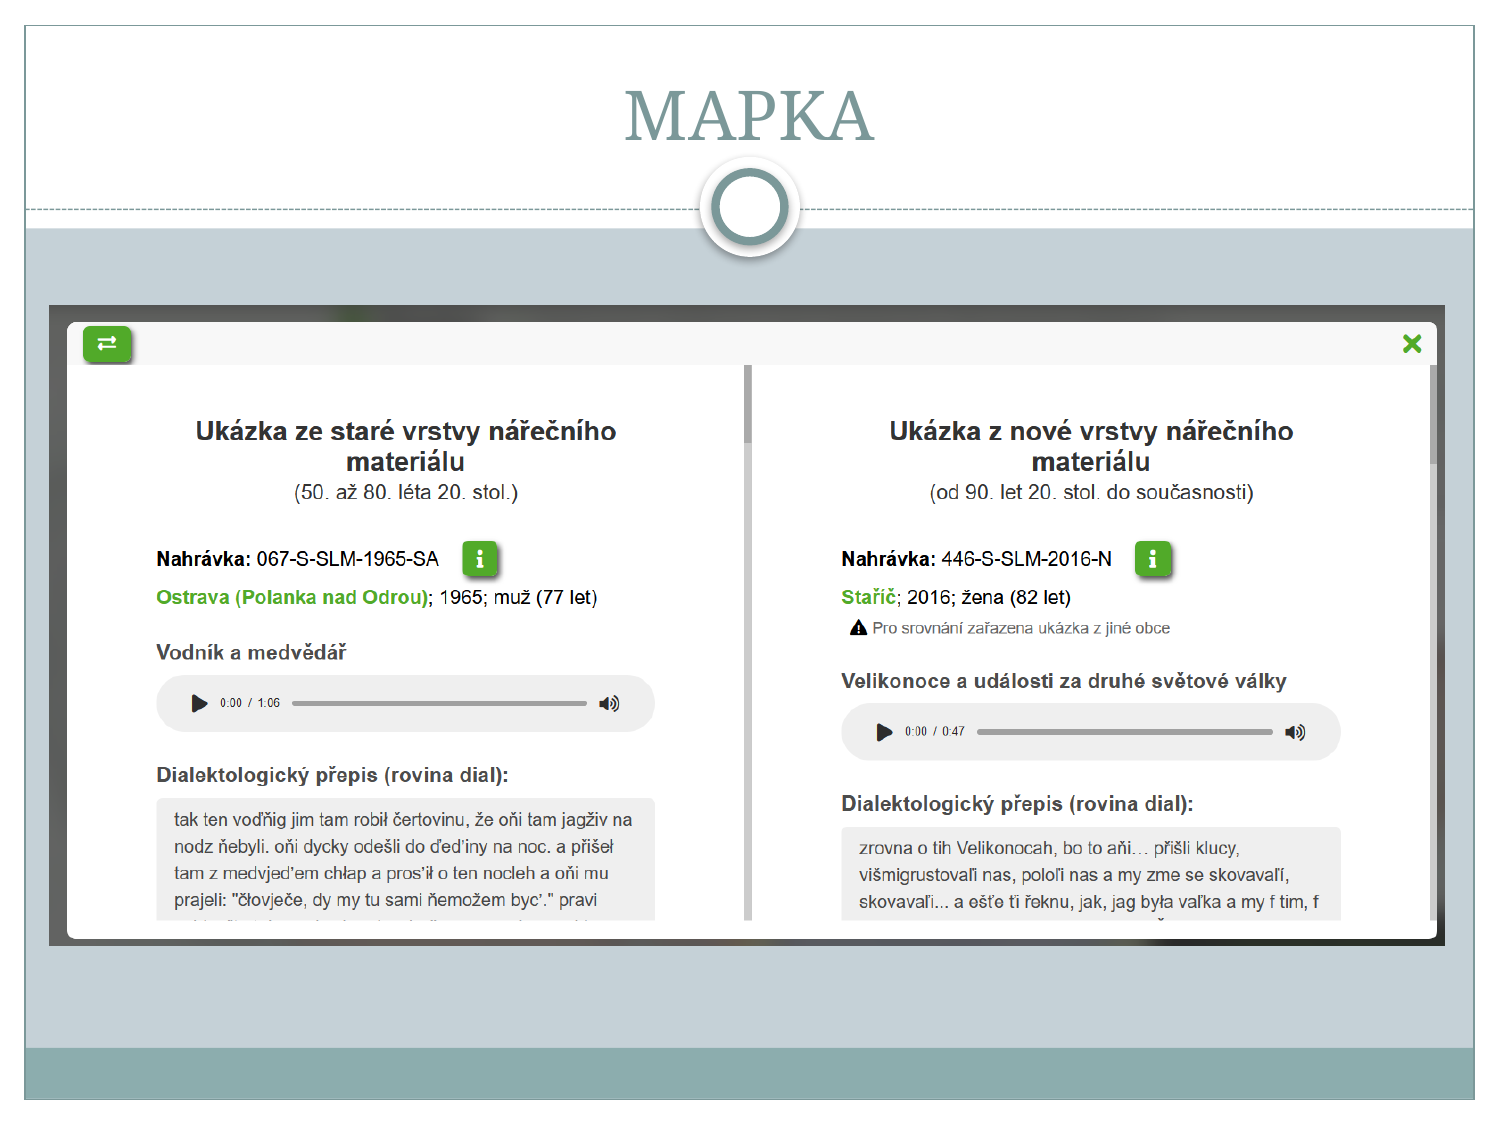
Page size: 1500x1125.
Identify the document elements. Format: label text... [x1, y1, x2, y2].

title MAPKA [49, 37, 1450, 162]
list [49, 305, 1445, 946]
